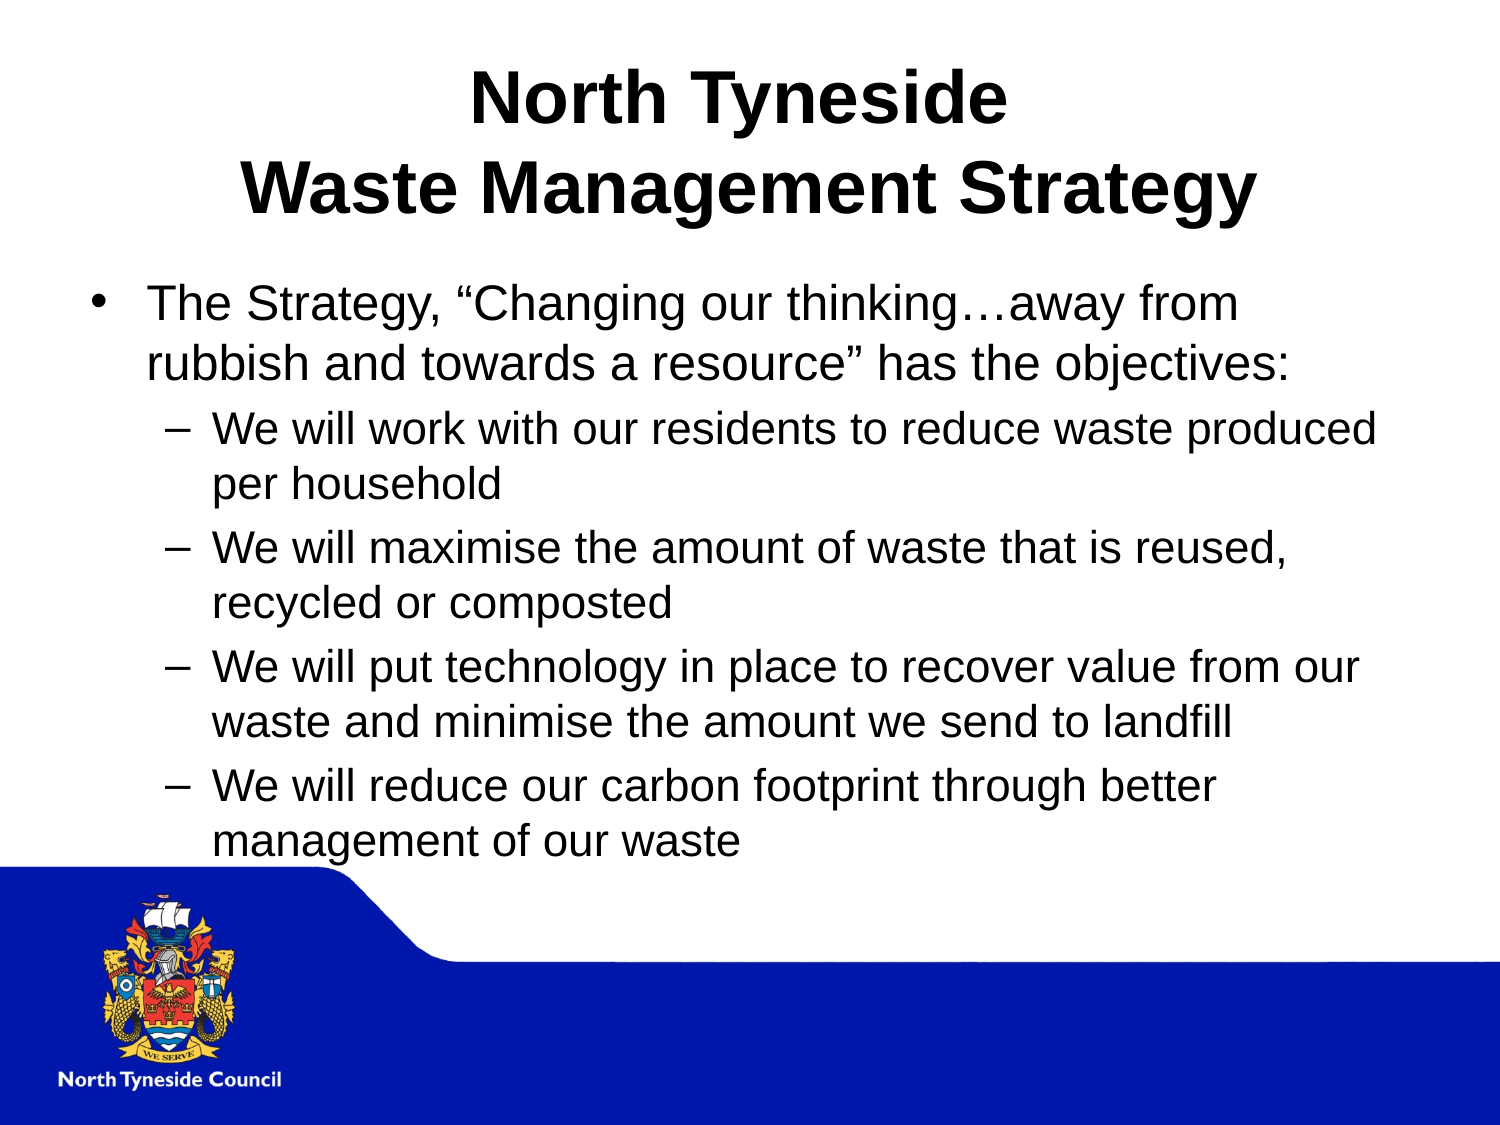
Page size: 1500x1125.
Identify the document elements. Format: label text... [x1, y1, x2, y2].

picture [0, 865, 1500, 1125]
list The Strategy, “Changing our thinking…away from rubbish and towards a resource” has the objectives: We will work with our residents to reduce waste produced per household We will maximise the amount of waste that is reused, recycled or composted We will put technology in place to recover value from our waste and minimise the amount we send to landfill We will reduce our carbon footprint through better management of our waste [75, 262, 1425, 1005]
title North Tyneside Waste Management Strategy [75, 45, 1425, 233]
